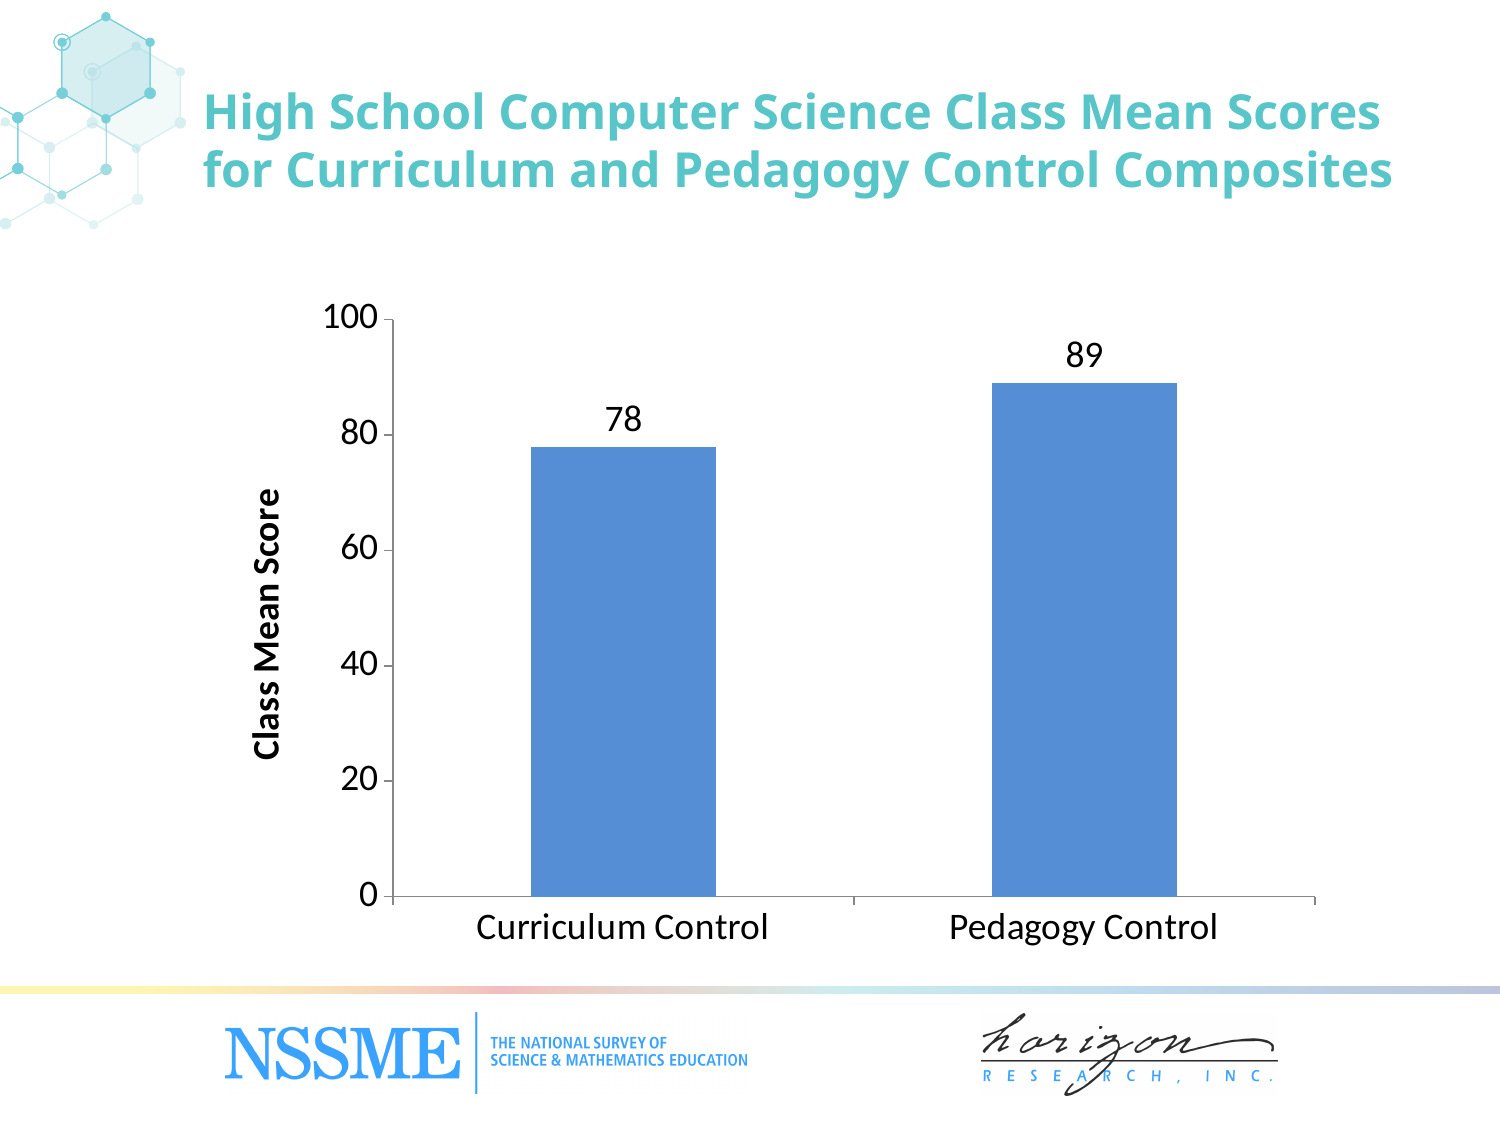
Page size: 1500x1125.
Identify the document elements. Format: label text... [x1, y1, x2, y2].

picture [0, 0, 1500, 1125]
text_box High School Computer Science Class Mean Scores for Curriculum and Pedagogy Control Composites [187, 45, 1425, 233]
chart [212, 287, 1338, 963]
